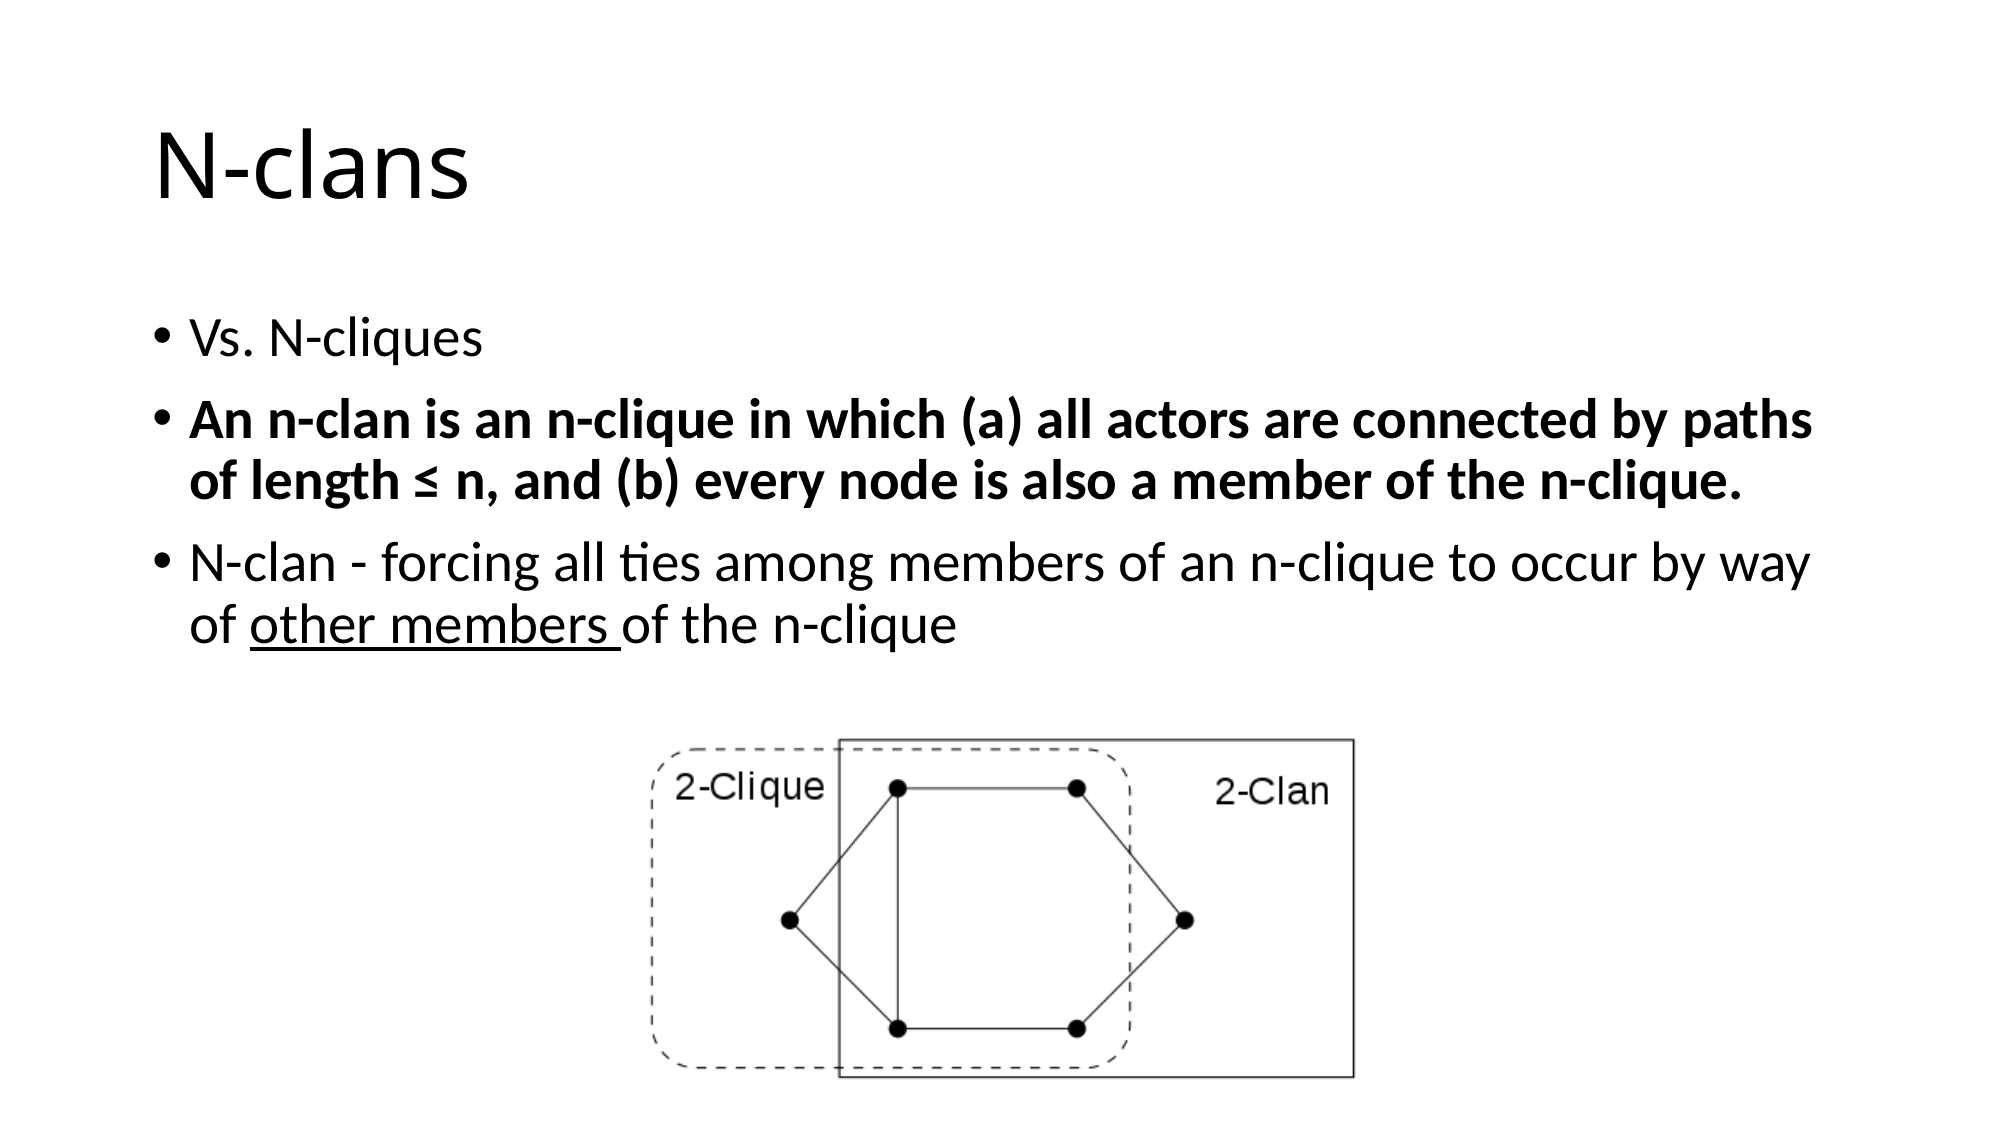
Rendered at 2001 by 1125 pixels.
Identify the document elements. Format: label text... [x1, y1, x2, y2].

list Vs. N-cliques An n-clan is an n-clique in which (a) all actors are connected by paths of length ≤ n, and (b) every node is also a member of the n-clique. N-clan - forcing all ties among members of an n-clique to occur by way of other members of the n-clique [137, 299, 1863, 720]
title N-clans [137, 59, 1863, 278]
picture [600, 692, 1400, 1125]
